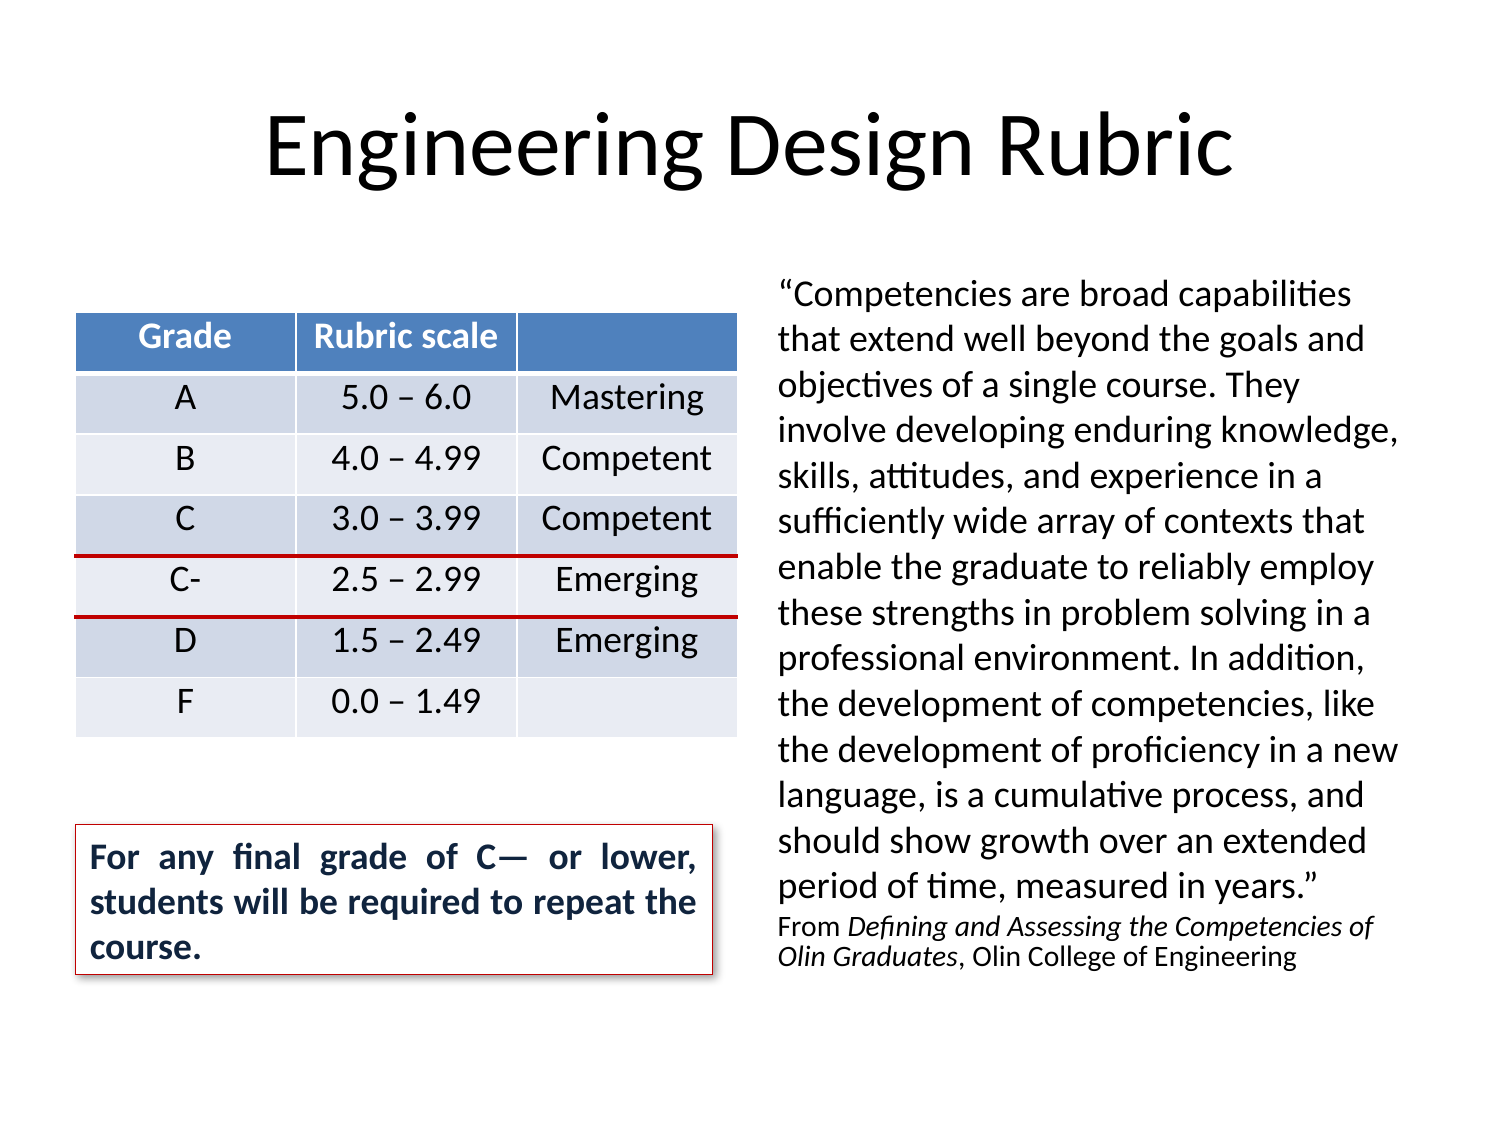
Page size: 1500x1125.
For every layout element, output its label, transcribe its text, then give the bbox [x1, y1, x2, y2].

table_cell Competent [518, 496, 737, 554]
table_cell 3.0 – 3.99 [297, 496, 516, 554]
table_cell C [76, 496, 295, 554]
table_cell 1.5 – 2.49 [297, 619, 516, 677]
table_cell A [76, 376, 295, 433]
table_cell B [76, 435, 295, 494]
table_cell D [76, 619, 295, 677]
list “Competencies are broad capabilities that extend well beyond the goals and objectives of a single course. They involve developing enduring knowledge, skills, attitudes, and experience in a sufficiently wide array of contexts that enable the graduate to reliably employ these strengths in problem solving in a professional environment. In addition, the development of competencies, like the development of proficiency in a new language, is a cumulative process, and should show growth over an extended period of time, measured in years.” From Defining and Assessing the Competencies of Olin Graduates, Olin College of Engineering [762, 262, 1425, 1005]
table_cell Mastering [518, 376, 737, 433]
table_header Grade [76, 313, 295, 371]
table_header [518, 313, 737, 371]
table_cell Competent [518, 435, 737, 494]
table_cell C- [76, 558, 295, 615]
table_cell Emerging [518, 558, 737, 615]
table_header Rubric scale [297, 313, 516, 371]
table_cell [518, 678, 737, 737]
table_cell F [76, 678, 295, 737]
table_cell Emerging [518, 619, 737, 677]
table_cell 0.0 – 1.49 [297, 678, 516, 737]
text_box For any final grade of C— or lower, students will be required to repeat the course. [75, 824, 713, 975]
title Engineering Design Rubric [75, 45, 1425, 233]
table_cell 4.0 – 4.99 [297, 435, 516, 494]
table_cell 5.0 – 6.0 [297, 376, 516, 433]
table_cell 2.5 – 2.99 [297, 558, 516, 615]
